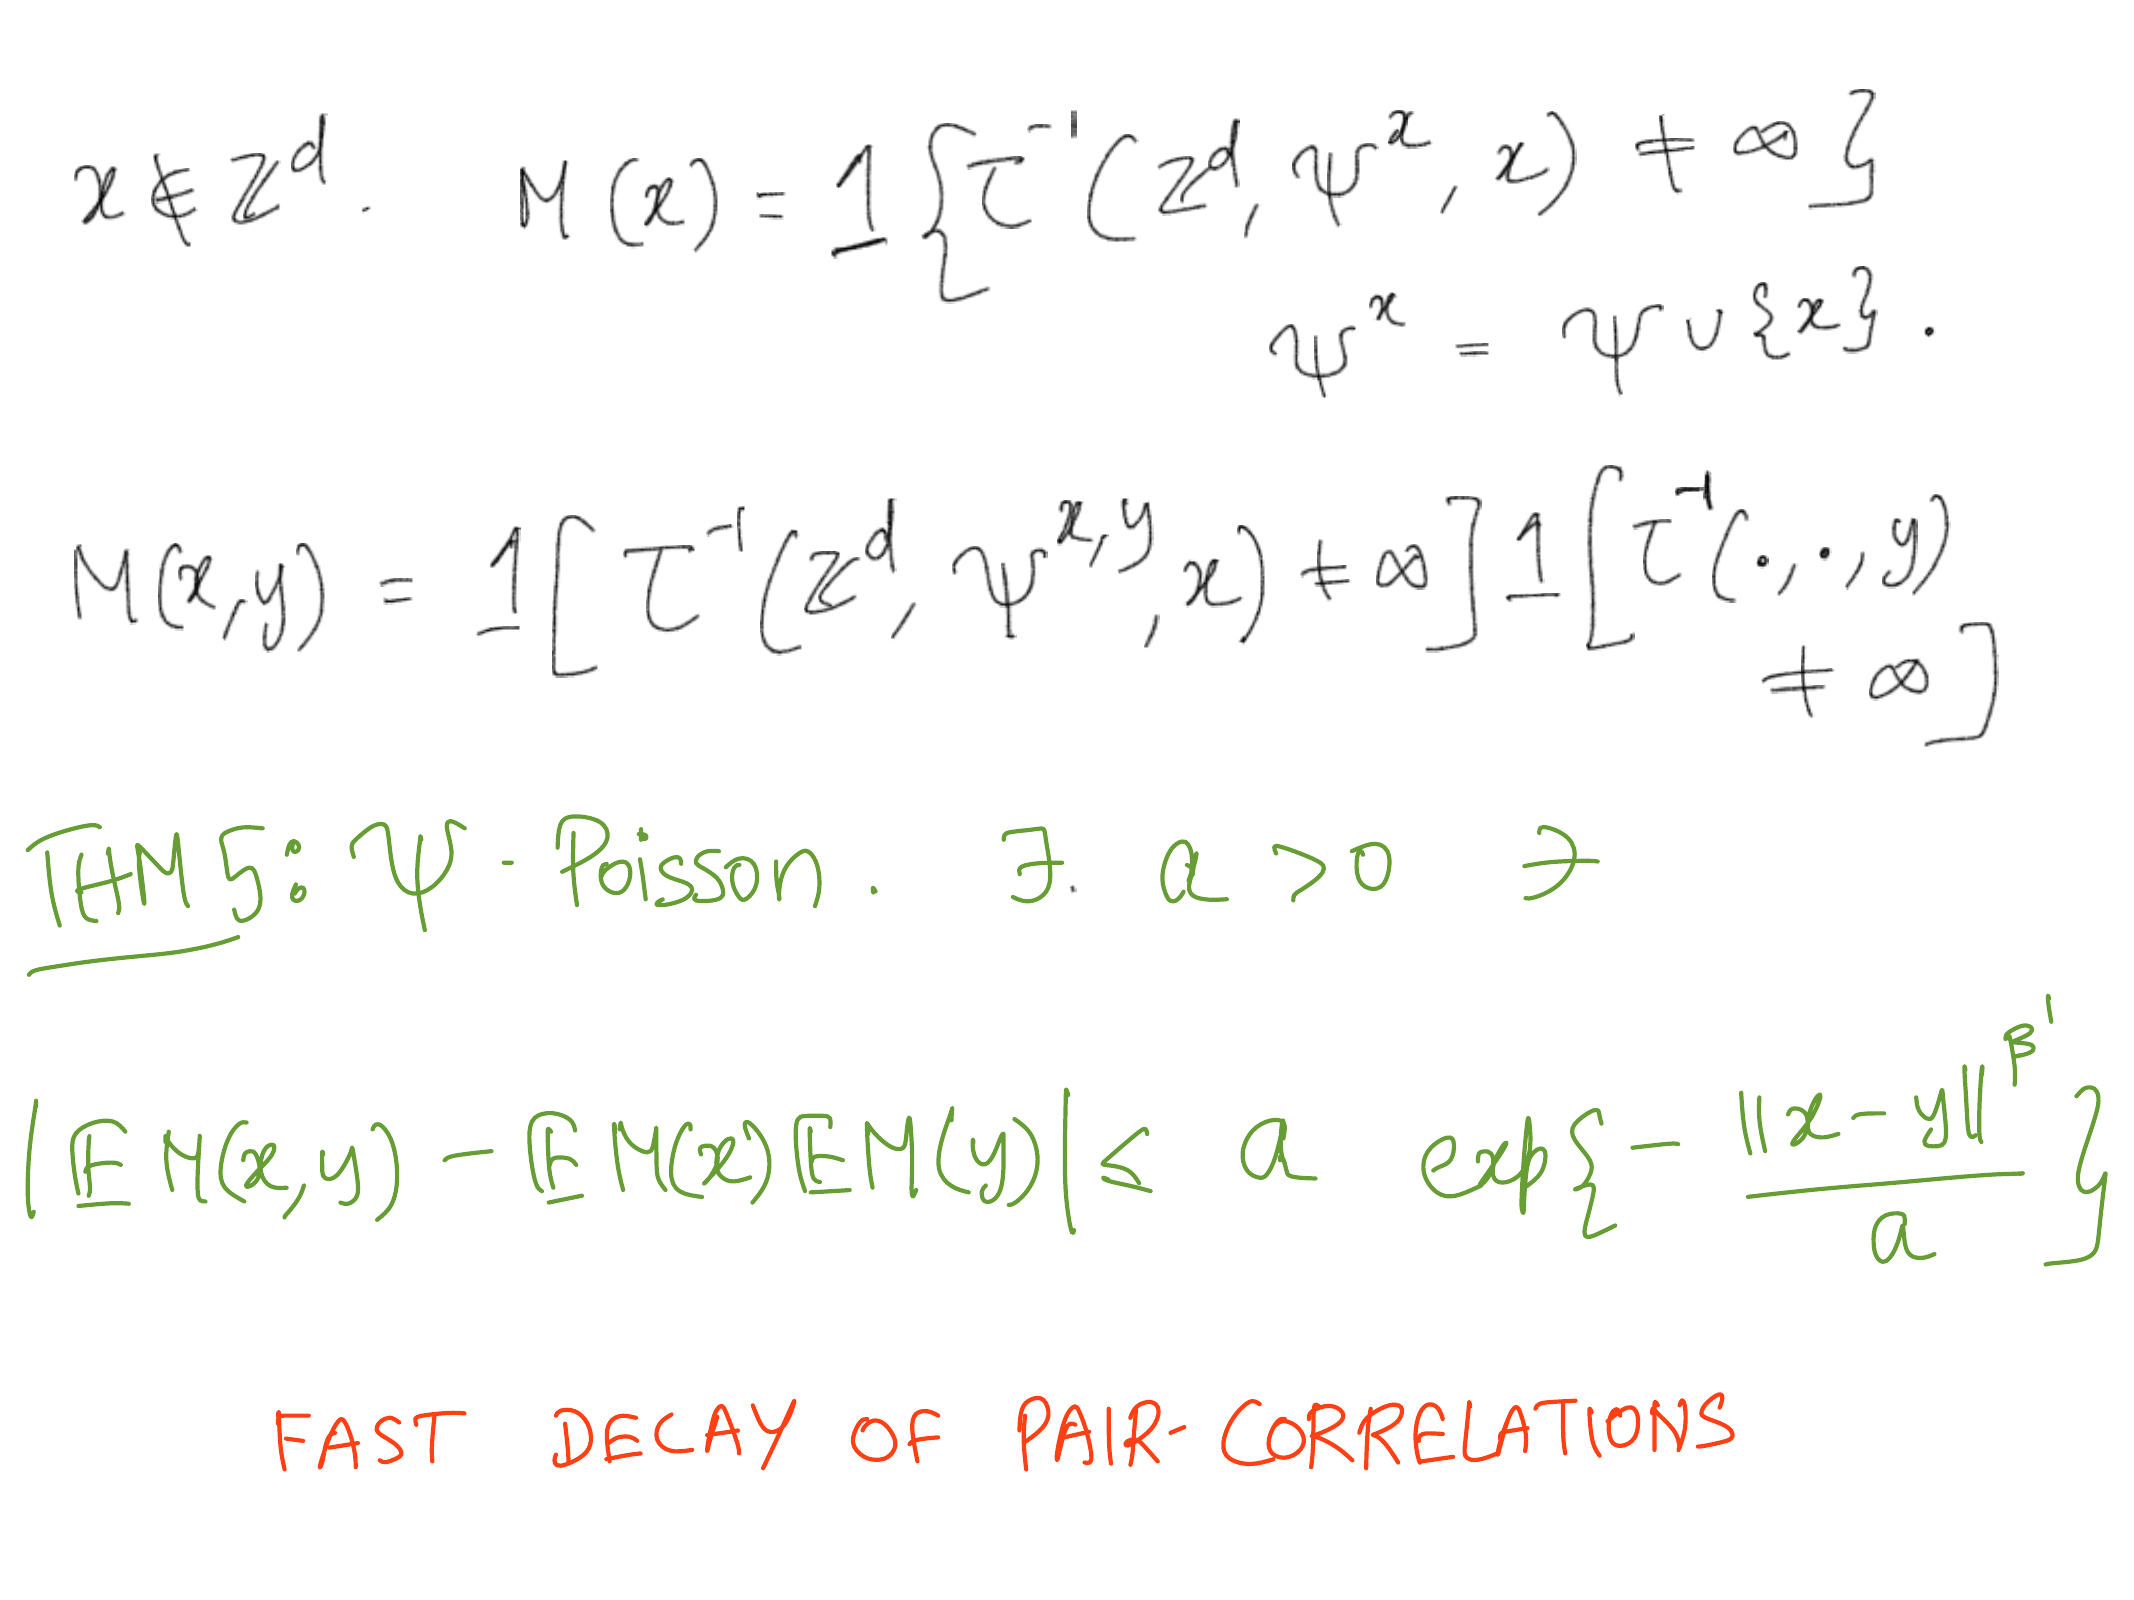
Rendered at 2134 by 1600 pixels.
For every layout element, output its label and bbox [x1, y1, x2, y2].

text_box [27, 995, 2106, 1265]
text_box [74, 89, 1936, 400]
text_box [74, 465, 1999, 749]
text_box [277, 1393, 1733, 1470]
text_box [27, 816, 1598, 976]
